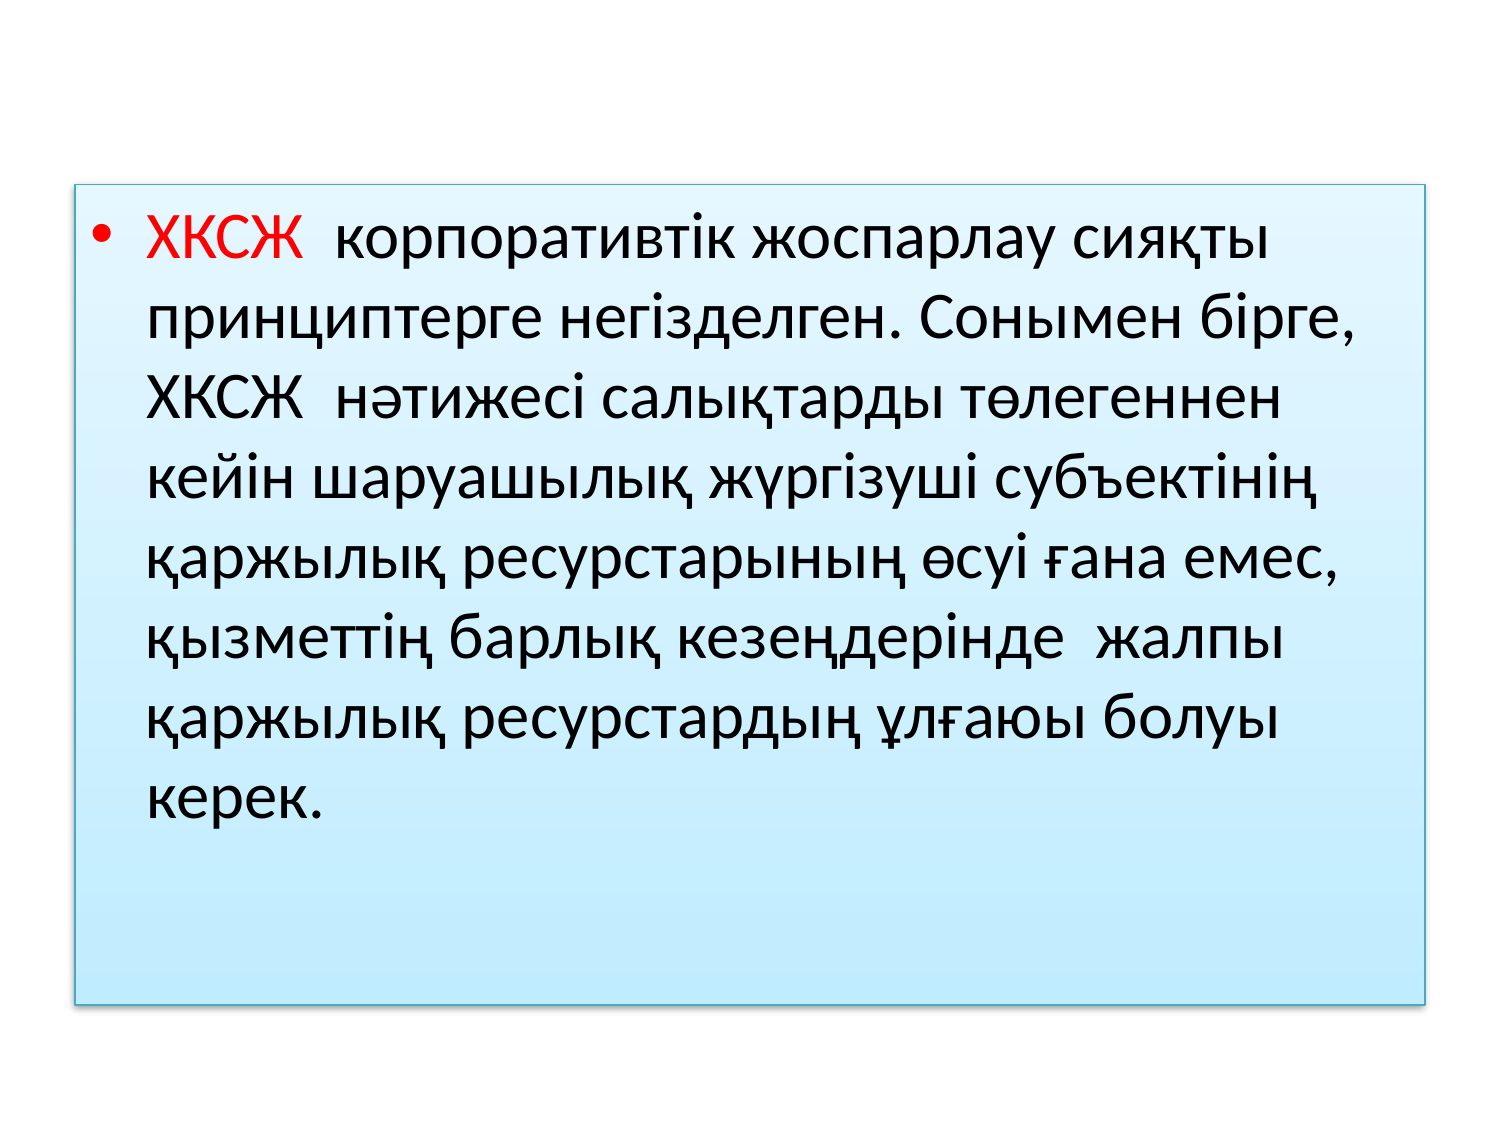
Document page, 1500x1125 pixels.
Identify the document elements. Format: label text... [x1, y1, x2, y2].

list ХКСЖ корпоративтік жоспарлау сияқты принциптерге негізделген. Сонымен бірге, ХКСЖ нәтижесі салықтарды төлегеннен кейін шаруашылық жүргізуші субъектінің қаржылық ресурстарының өсуі ғана емес, қызметтің барлық кезеңдерінде жалпы қаржылық ресурстардың ұлғаюы болуы керек. [74, 184, 1426, 1006]
